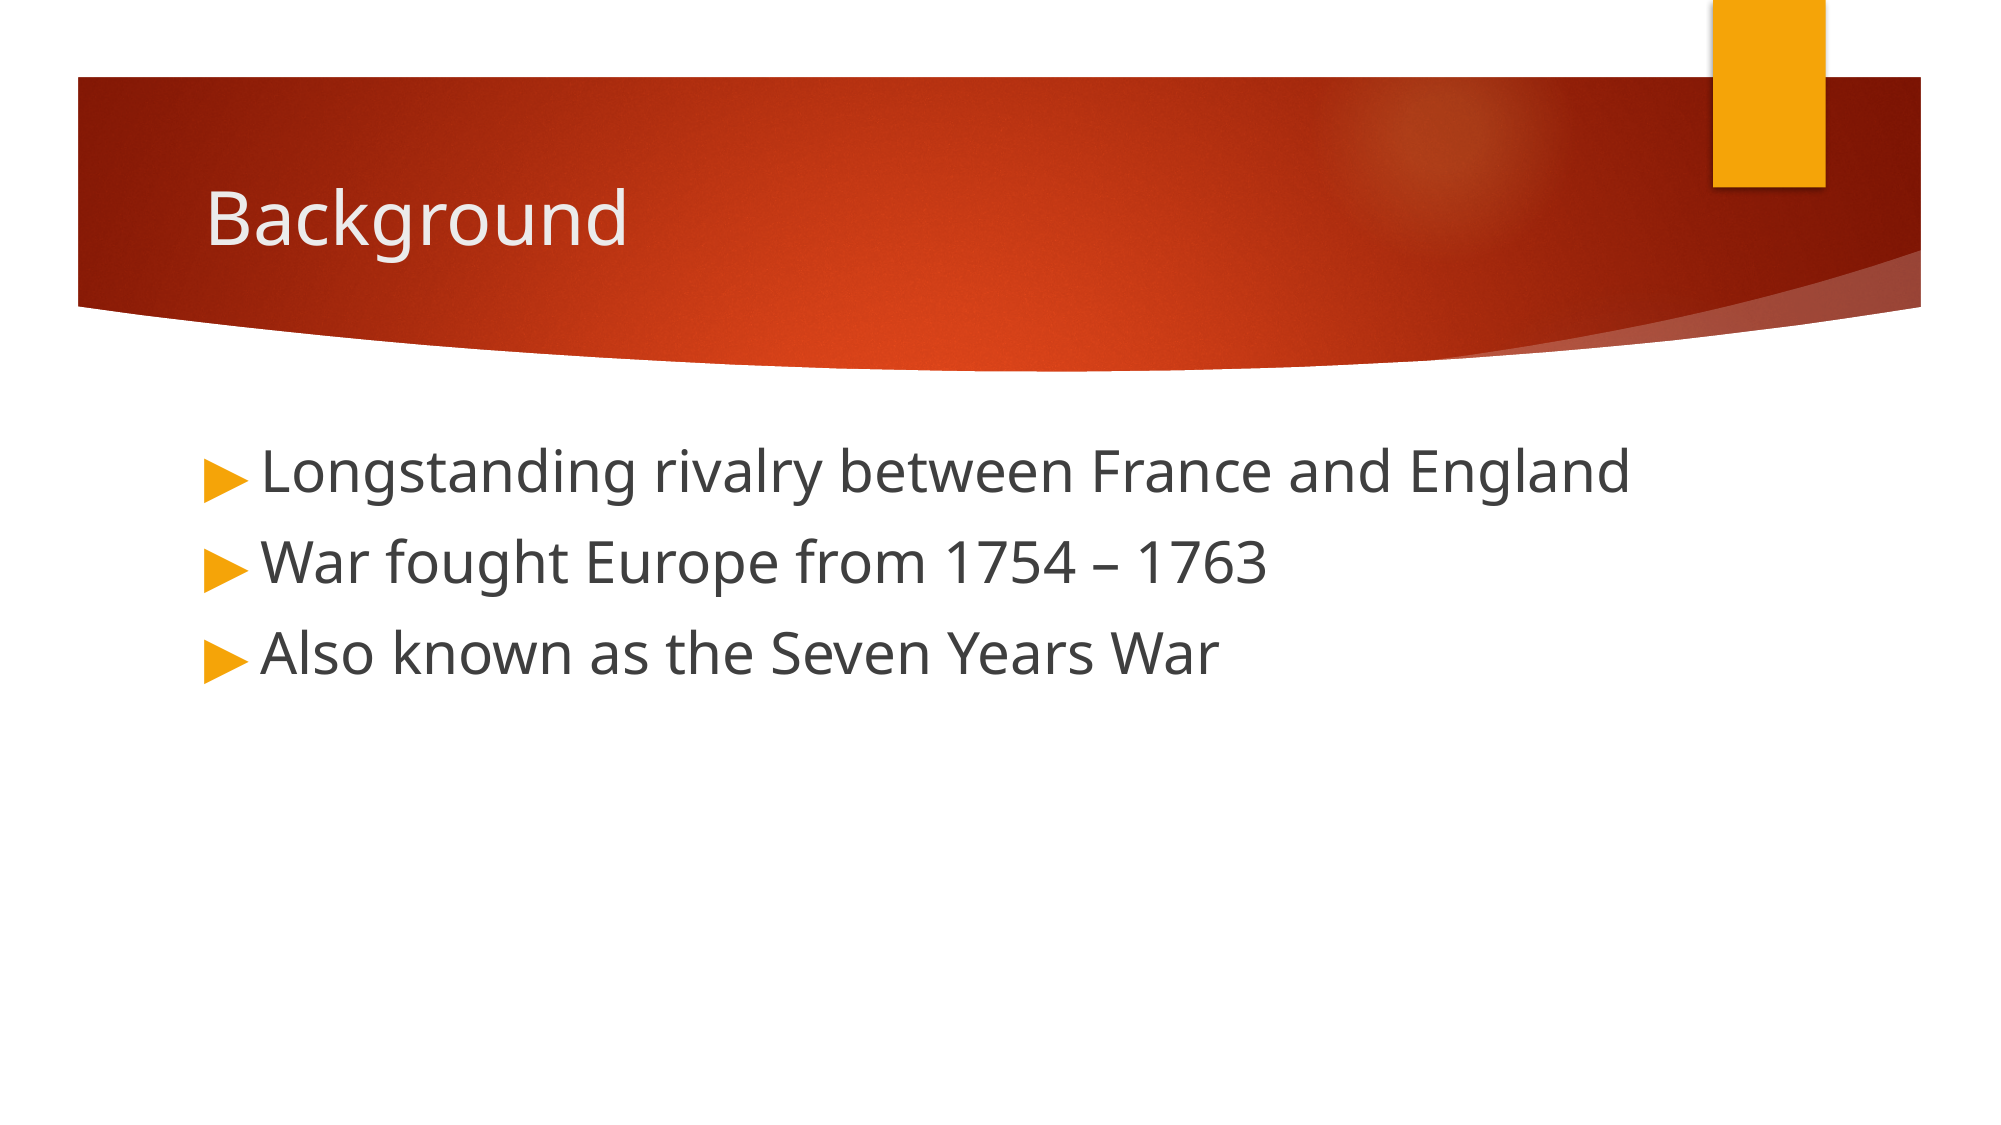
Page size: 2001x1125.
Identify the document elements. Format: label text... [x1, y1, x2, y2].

list Longstanding rivalry between France and England War fought Europe from 1754 – 1763 Also known as the Seven Years War [189, 427, 1800, 988]
title Background [189, 155, 1627, 275]
picture [79, 78, 1920, 371]
